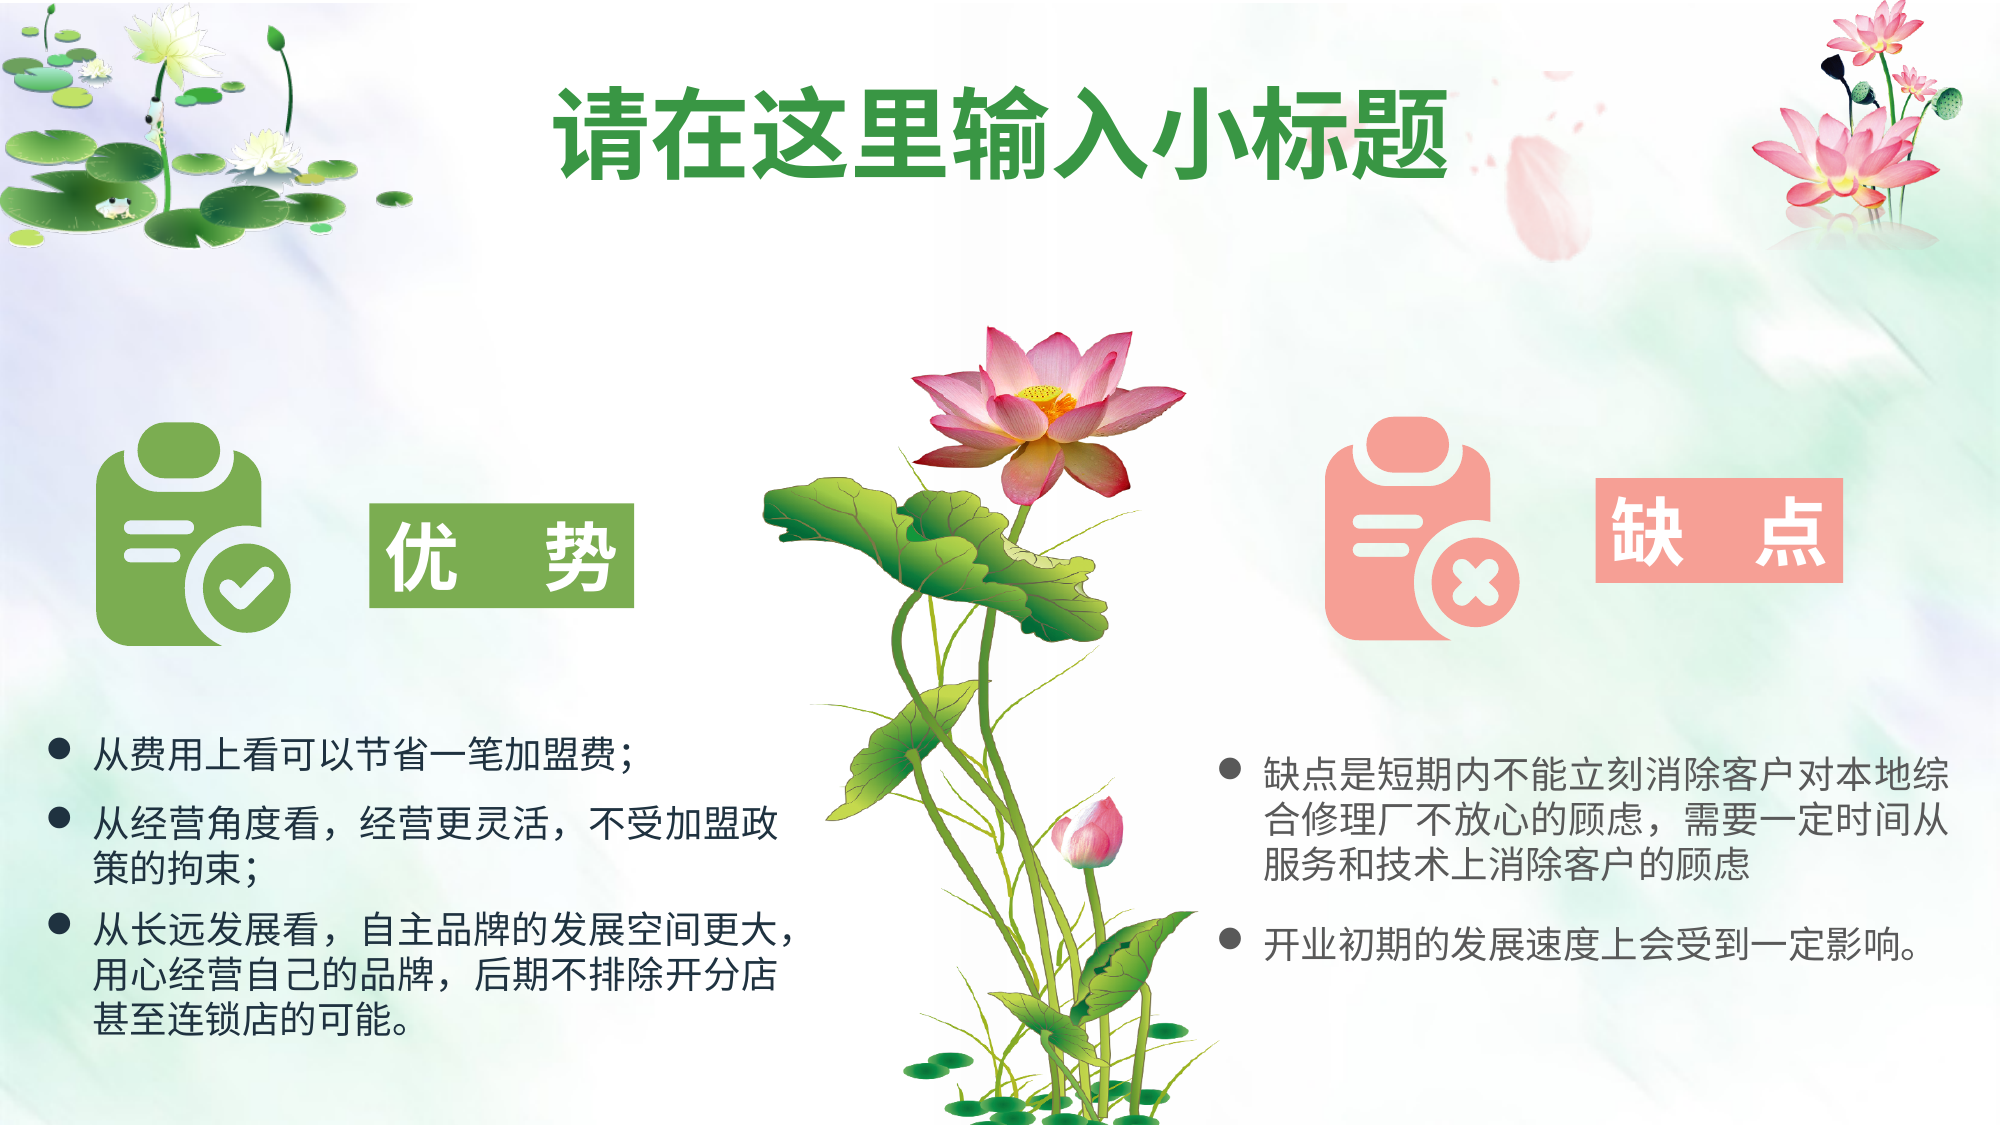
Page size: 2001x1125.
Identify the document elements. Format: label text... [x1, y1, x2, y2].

picture [0, 0, 2000, 1125]
text_box 缺 点 [1595, 478, 1844, 583]
text_box 优 势 [369, 503, 635, 609]
text_box 从经营角度看，经营更灵活，不受加盟政策的拘束； [30, 792, 697, 898]
text_box 从长远发展看，自主品牌的发展空间更大，用心经营自己的品牌，后期不排除开分店甚至连锁店的可能。 [30, 898, 697, 1049]
text_box 请在这里输入小标题 [535, 64, 1466, 199]
text_box [1366, 416, 1450, 473]
text_box [96, 450, 262, 646]
text_box [137, 422, 221, 479]
text_box [1325, 444, 1491, 641]
text_box 开业初期的发展速度上会受到一定影响。 [1250, 913, 1966, 974]
text_box 从费用上看可以节省一笔加盟费； [30, 724, 697, 784]
text_box [202, 543, 291, 633]
text_box [1431, 537, 1520, 628]
text_box 缺点是短期内不能立刻消除客户对本地综合修理厂不放心的顾虑，需要一定时间从服务和技术上消除客户的顾虑 [1250, 743, 1966, 894]
